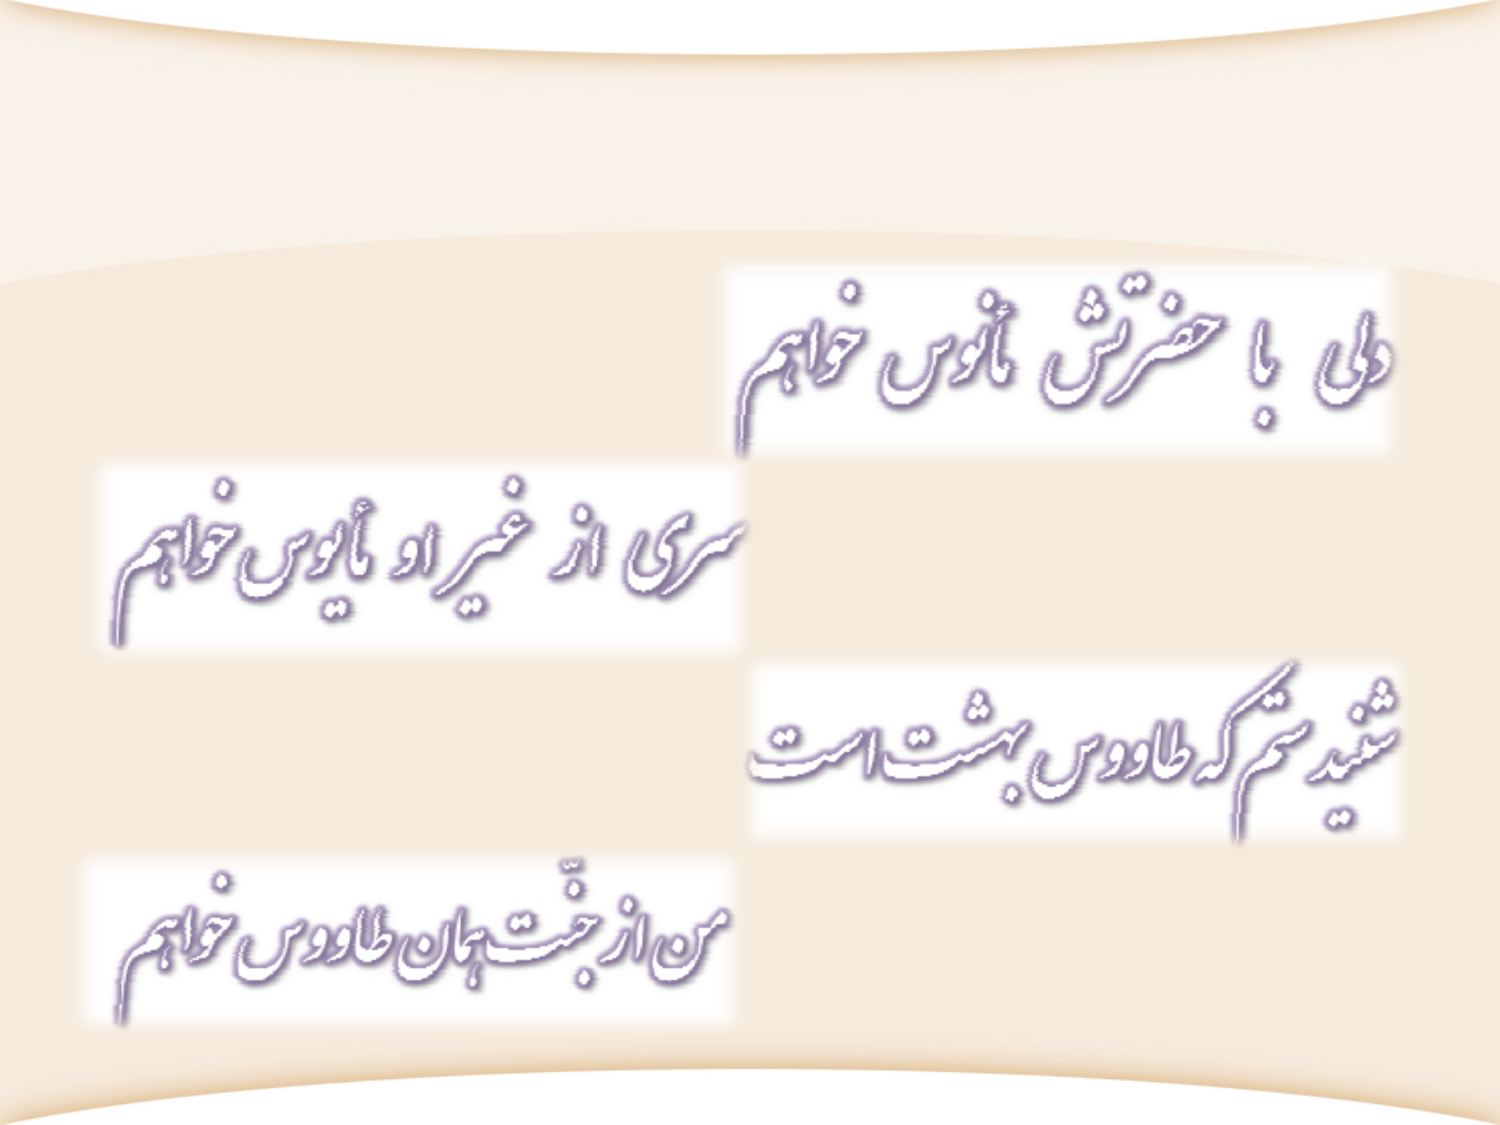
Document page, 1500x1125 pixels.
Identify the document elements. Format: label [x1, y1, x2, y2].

picture [64, 247, 1419, 1044]
